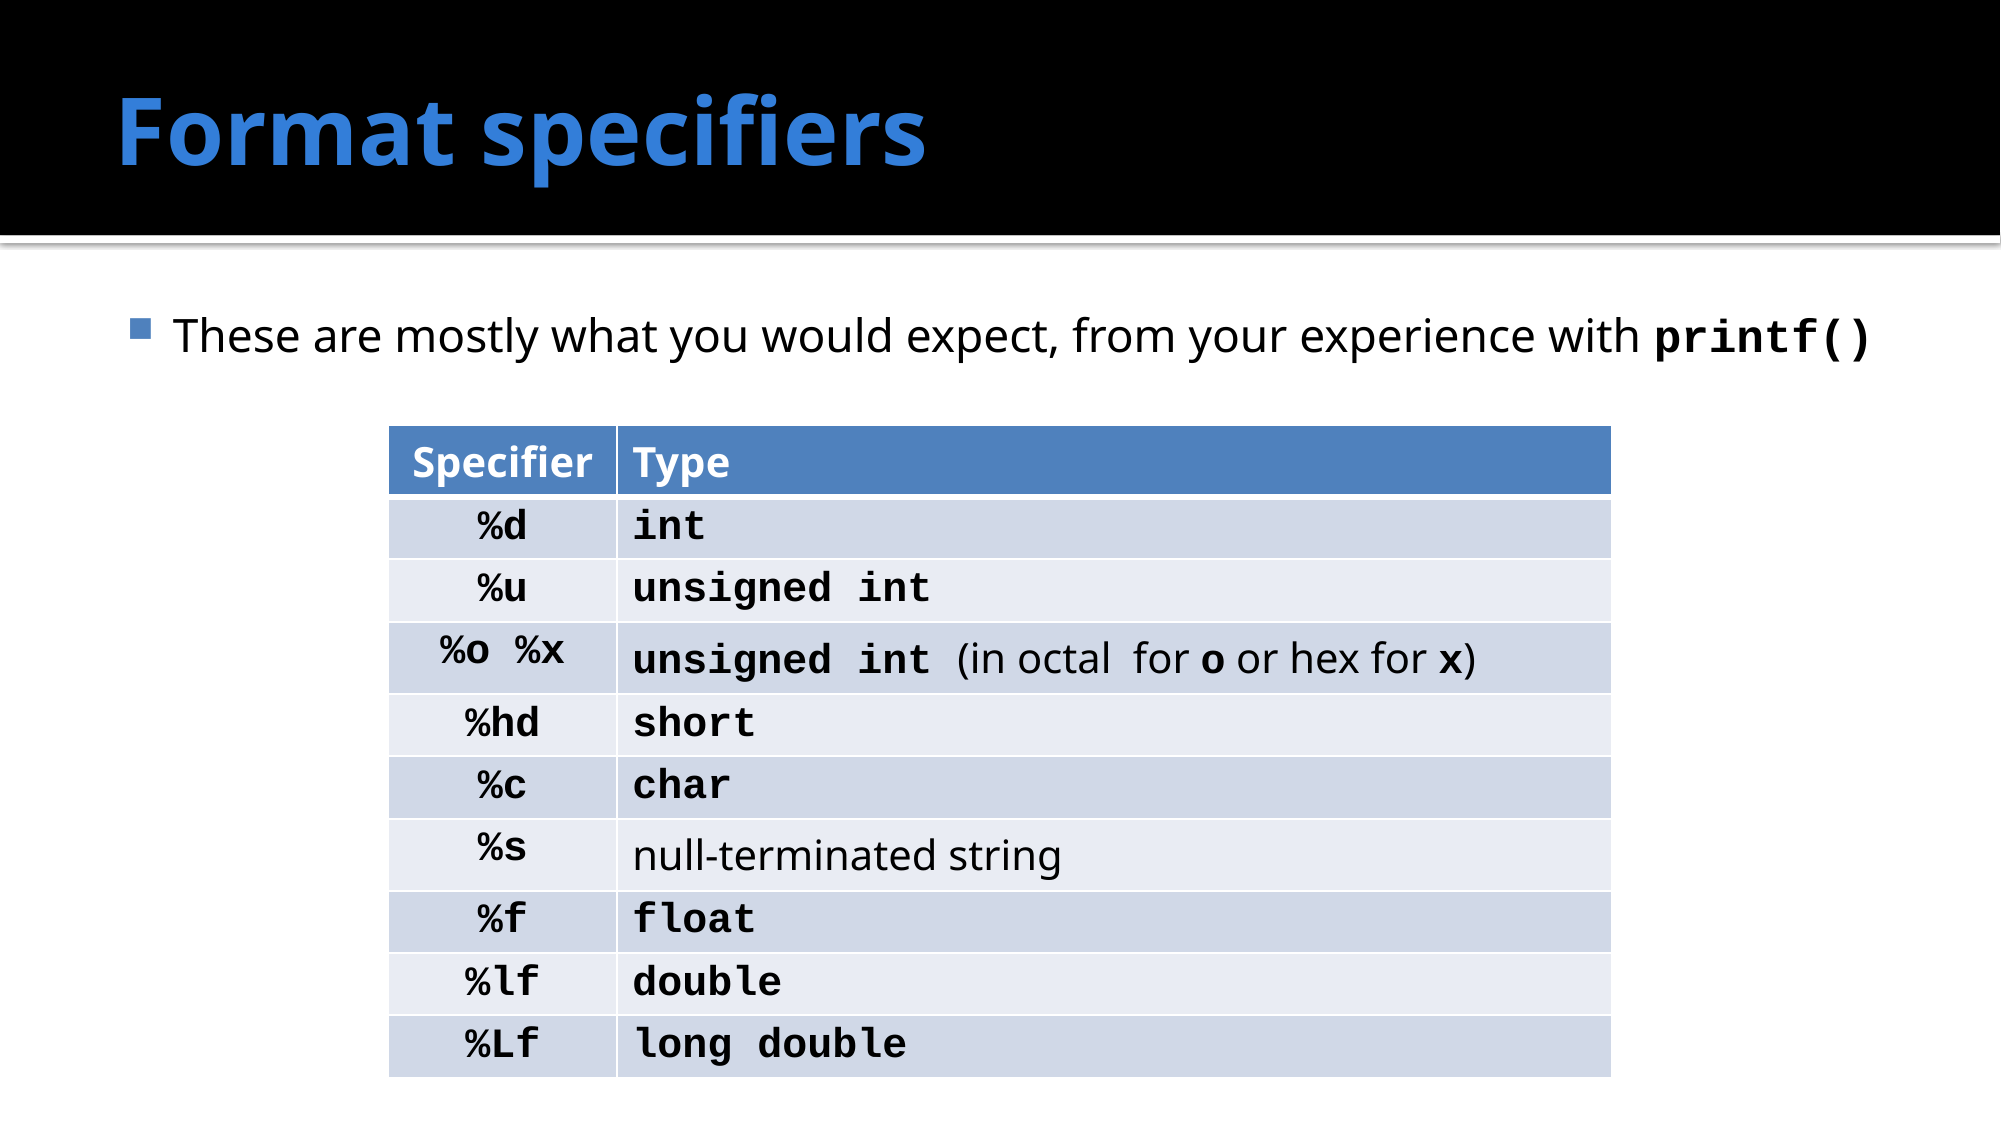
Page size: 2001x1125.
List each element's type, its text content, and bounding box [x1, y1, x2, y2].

list These are mostly what you would expect, from your experience with printf() [99, 291, 1900, 425]
table_cell char [618, 757, 1611, 818]
table_header Specifier [389, 426, 616, 494]
table_cell %o %x [389, 623, 616, 693]
table_cell int [618, 500, 1611, 558]
table_cell %u [389, 560, 616, 621]
table_cell short [618, 695, 1611, 755]
table_cell %d [389, 500, 616, 558]
table_cell %Lf [389, 1016, 616, 1077]
table_cell long double [618, 1016, 1611, 1077]
table_cell unsigned int (in octal for o or hex for x) [618, 623, 1611, 693]
table_cell double [618, 954, 1611, 1014]
title Format specifiers [99, 25, 1900, 231]
table_cell %f [389, 892, 616, 952]
table_cell %s [389, 820, 616, 890]
table_cell float [618, 892, 1611, 952]
table_header Type [618, 426, 1611, 494]
table_cell %c [389, 757, 616, 818]
table_cell %hd [389, 695, 616, 755]
table_cell null-terminated string [618, 820, 1611, 890]
table_cell unsigned int [618, 560, 1611, 621]
table_cell %lf [389, 954, 616, 1014]
